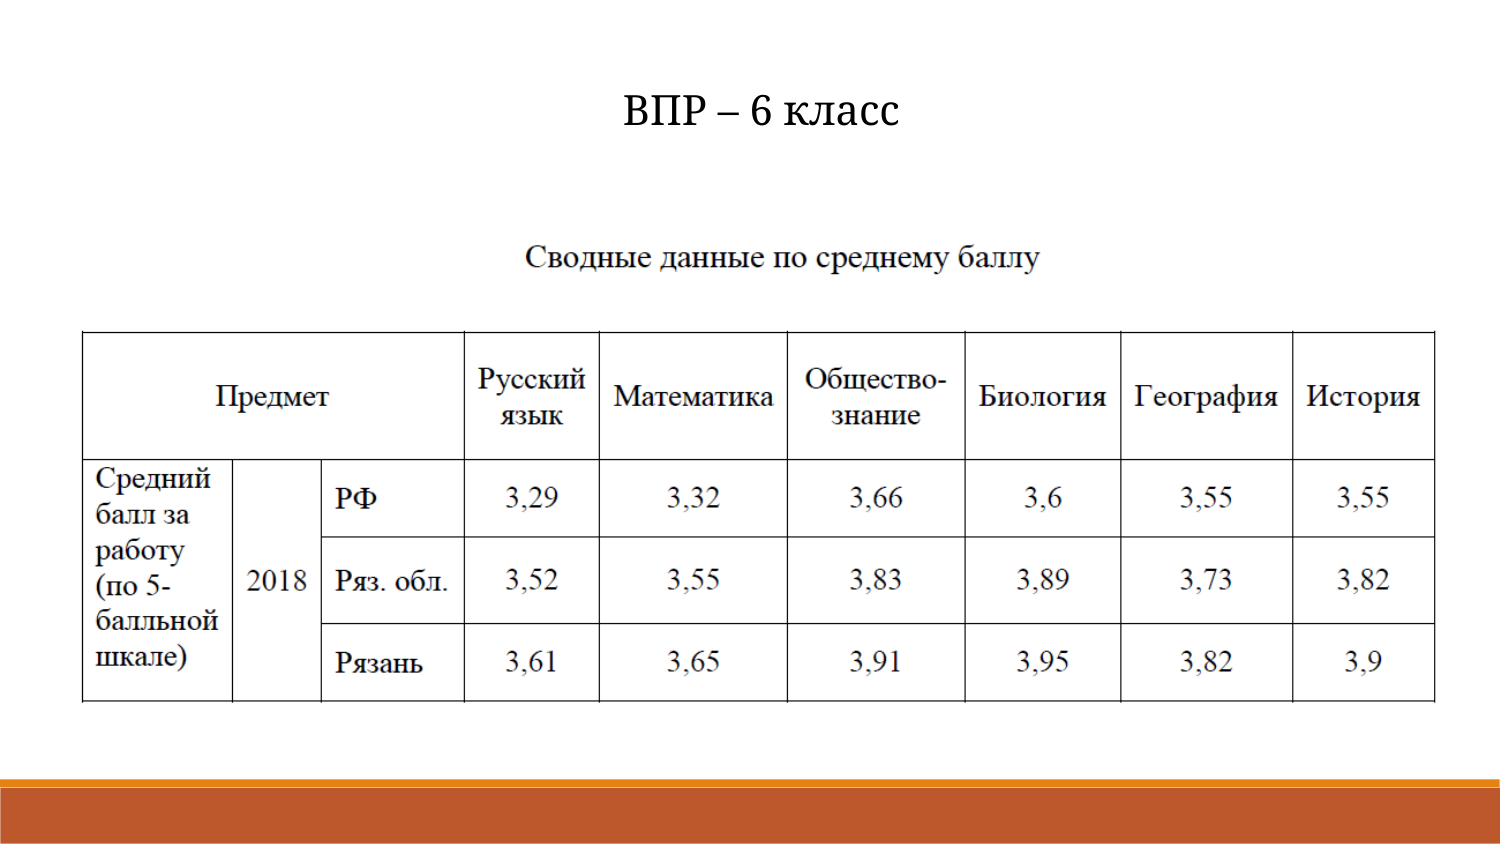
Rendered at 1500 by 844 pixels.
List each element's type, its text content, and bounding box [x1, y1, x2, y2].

picture [33, 208, 1498, 768]
text_box ВПР – 6 класс [608, 76, 915, 142]
